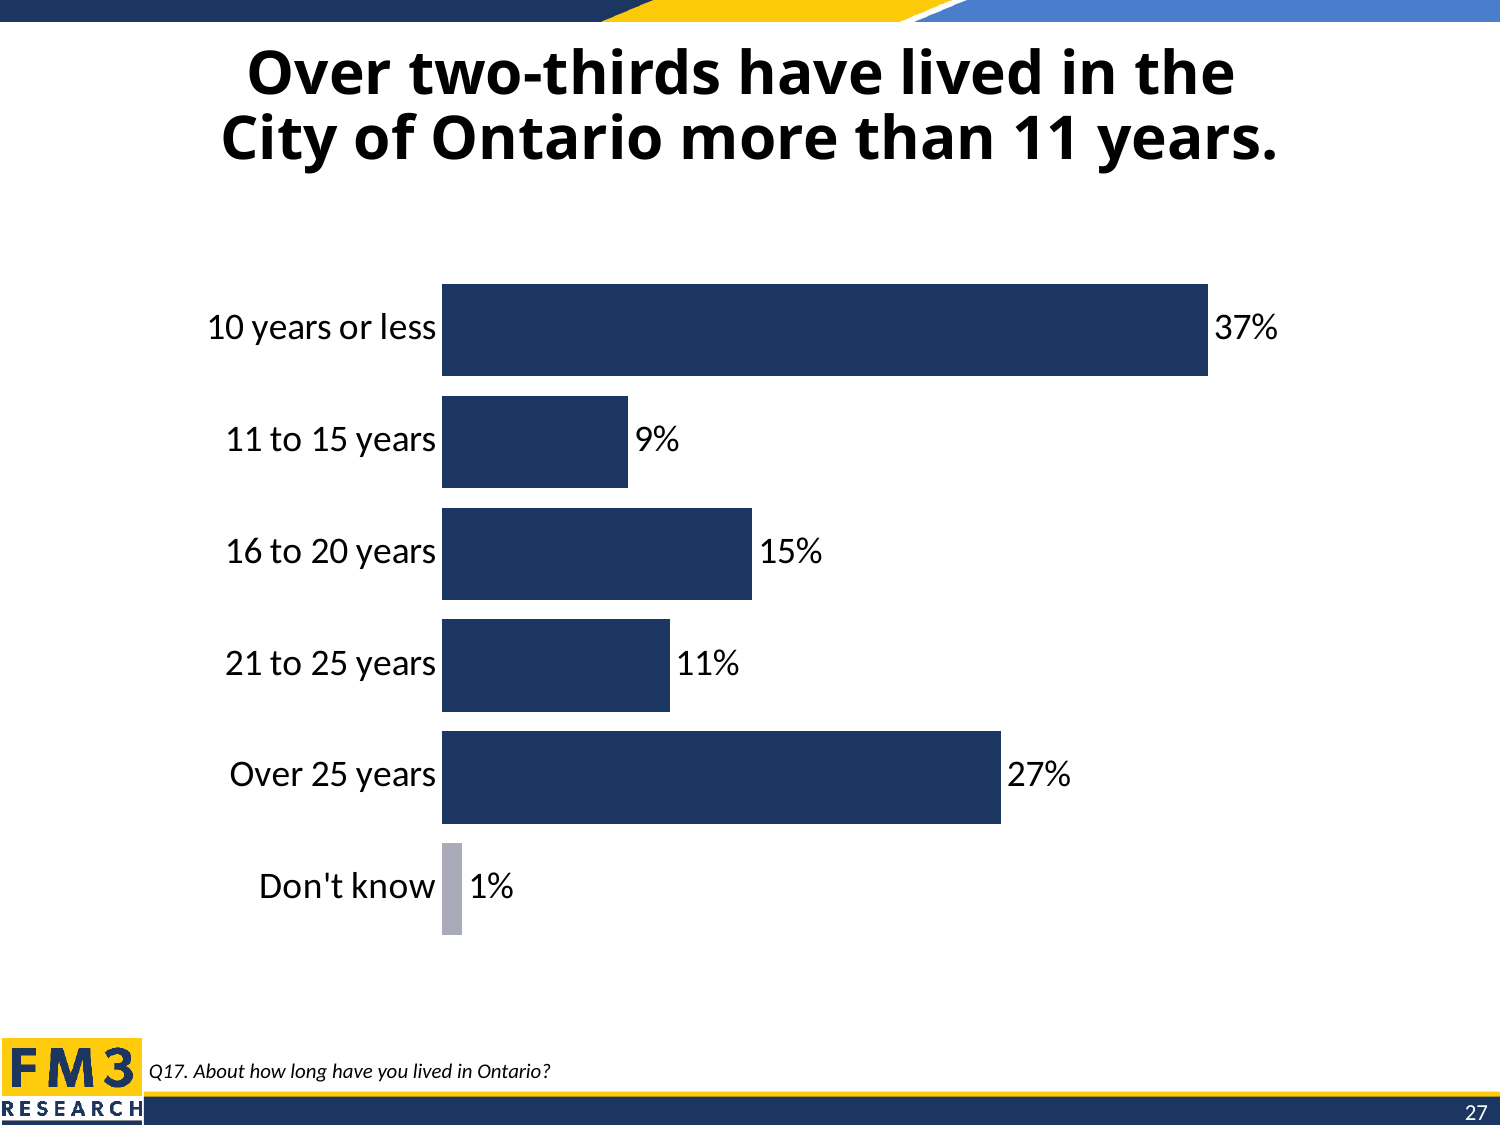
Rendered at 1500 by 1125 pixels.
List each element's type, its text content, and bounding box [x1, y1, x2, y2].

picture [2, 1038, 142, 1125]
list Q17. About how long have you lived in Ontario? [134, 1010, 1498, 1091]
picture [0, 0, 1500, 22]
title Over two-thirds have lived in the City of Ontario more than 11 years. [0, 34, 1500, 218]
chart [21, 252, 1426, 1016]
